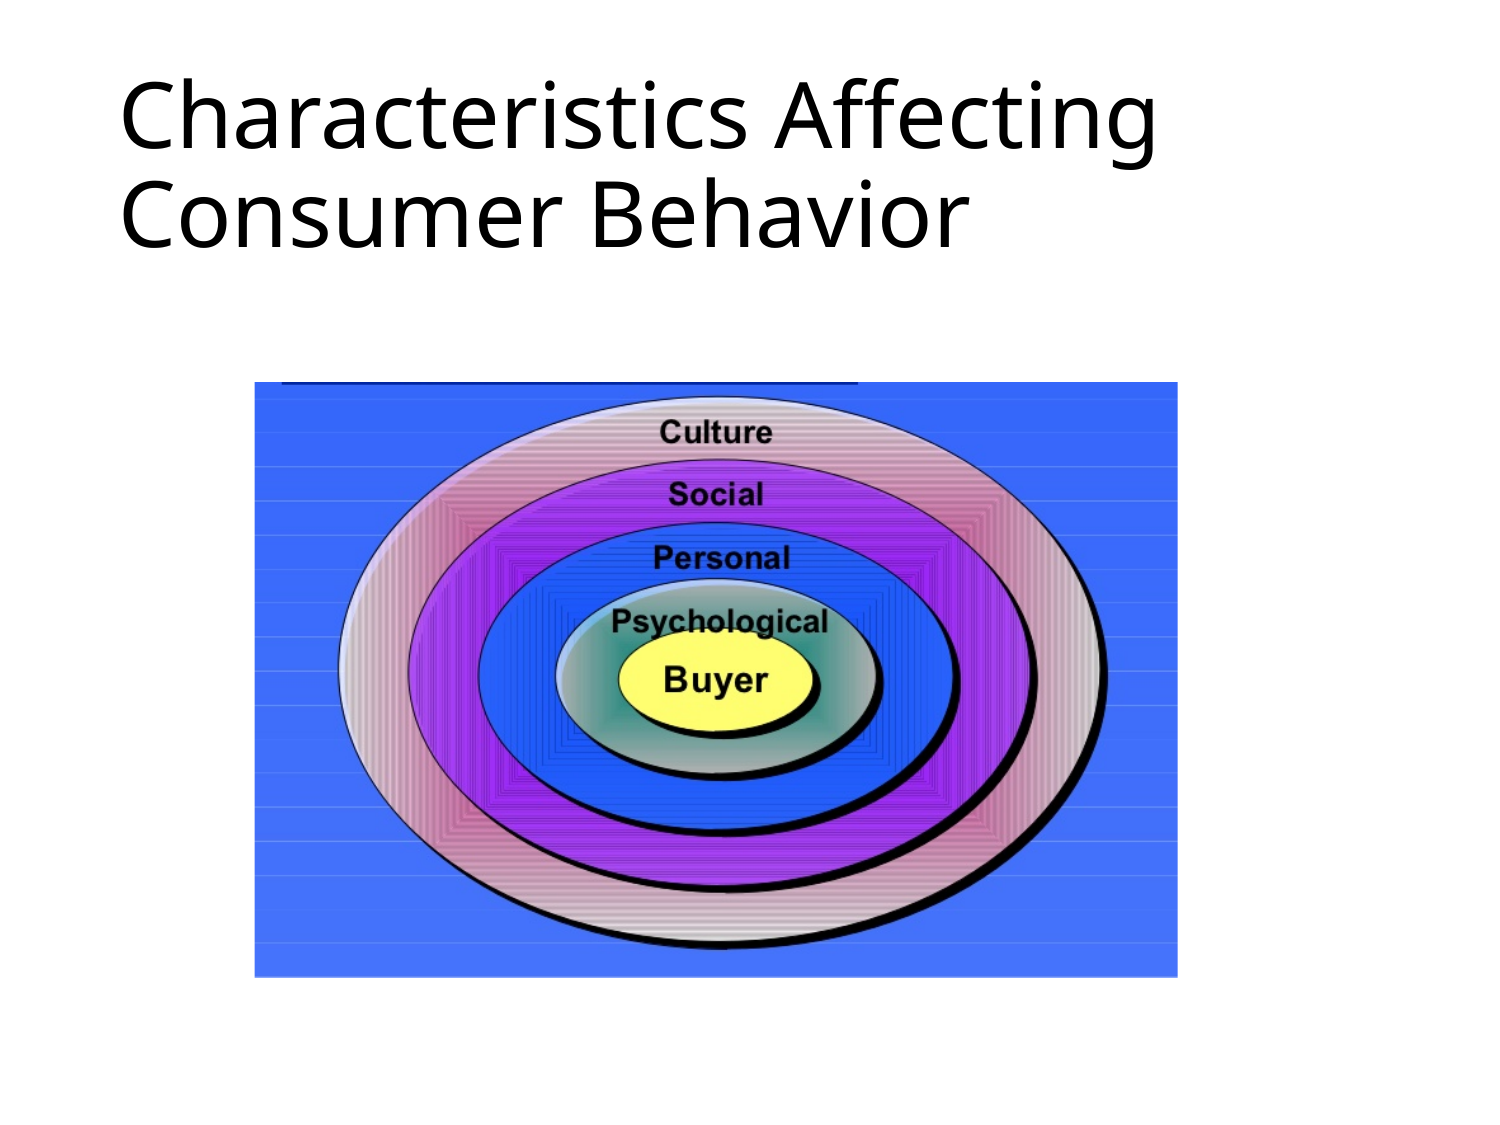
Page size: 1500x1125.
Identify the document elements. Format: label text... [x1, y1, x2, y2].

title Characteristics Affecting Consumer Behavior [103, 59, 1397, 278]
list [254, 382, 1178, 978]
